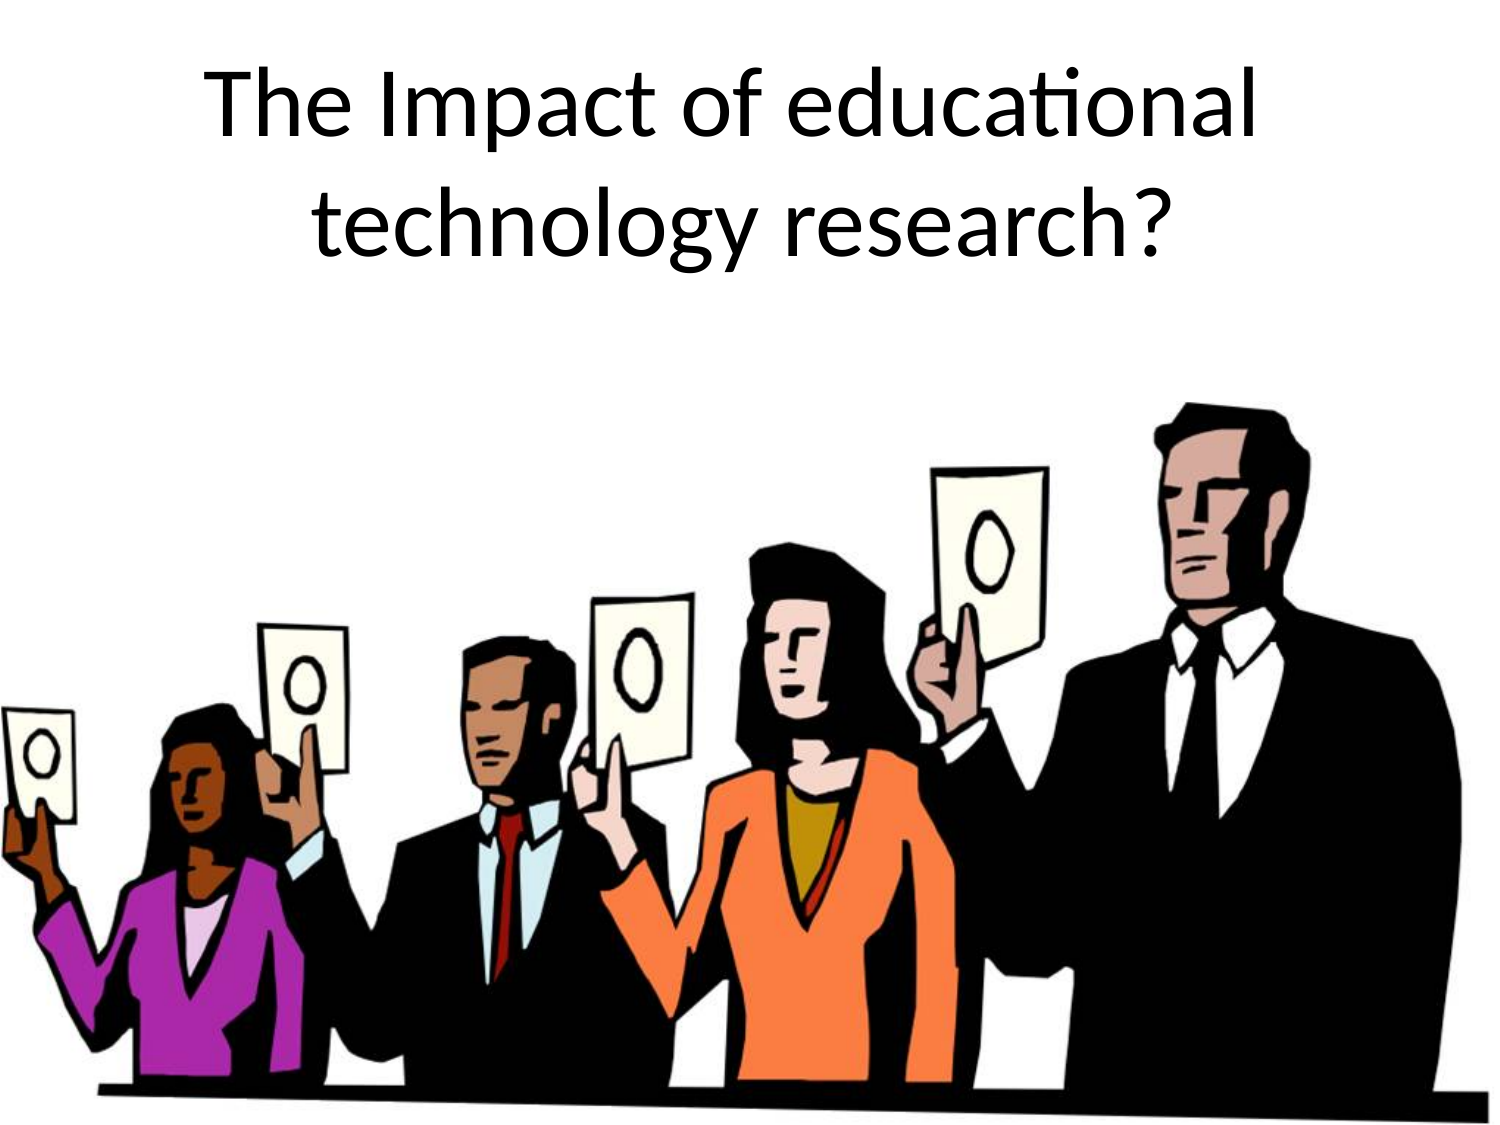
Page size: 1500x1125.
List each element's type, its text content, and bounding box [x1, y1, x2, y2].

picture [0, 401, 1500, 1125]
title The Impact of educational technology research? [50, 62, 1438, 250]
